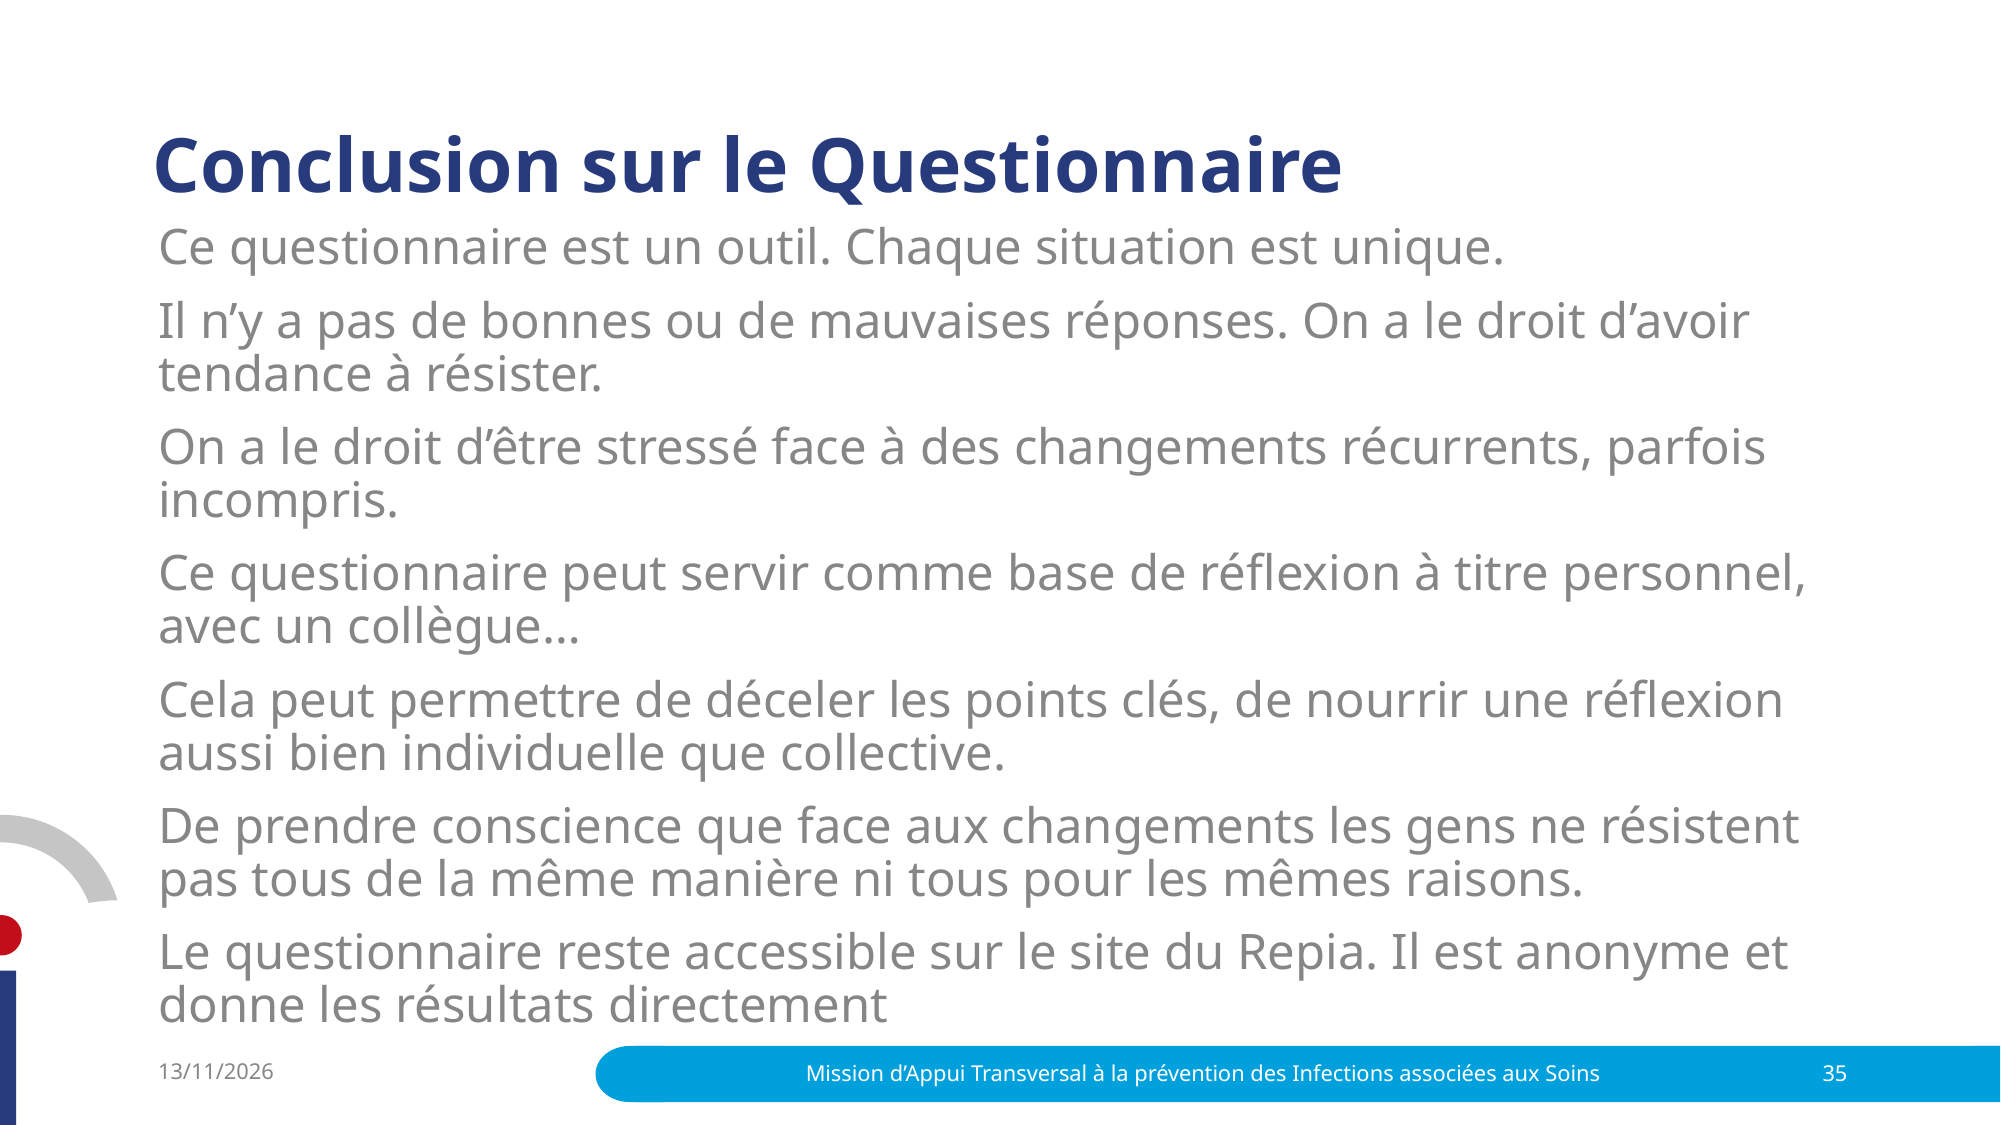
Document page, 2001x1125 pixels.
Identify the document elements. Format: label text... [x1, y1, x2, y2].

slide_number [143, 1042, 594, 1103]
list Ce questionnaire est un outil. Chaque situation est unique. Il n’y a pas de bonnes ou de mauvaises réponses. On a le droit d’avoir tendance à résister. On a le droit d’être stressé face à des changements récurrents, parfois incompris. Ce questionnaire peut servir comme base de réflexion à titre personnel, avec un collègue… Cela peut permettre de déceler les points clés, de nourrir une réflexion aussi bien individuelle que collective. De prendre conscience que face aux changements les gens ne résistent pas tous de la même manière ni tous pour les mêmes raisons. Le questionnaire reste accessible sur le site du Repia. Il est anonyme et donne les résultats directement [143, 215, 1869, 1043]
title Conclusion sur le Questionnaire [137, 59, 1863, 278]
slide_number 35 [1774, 1044, 1863, 1105]
footer Mission d’Appui Transversal à la prévention des Infections associées aux Soins [662, 1044, 1746, 1105]
